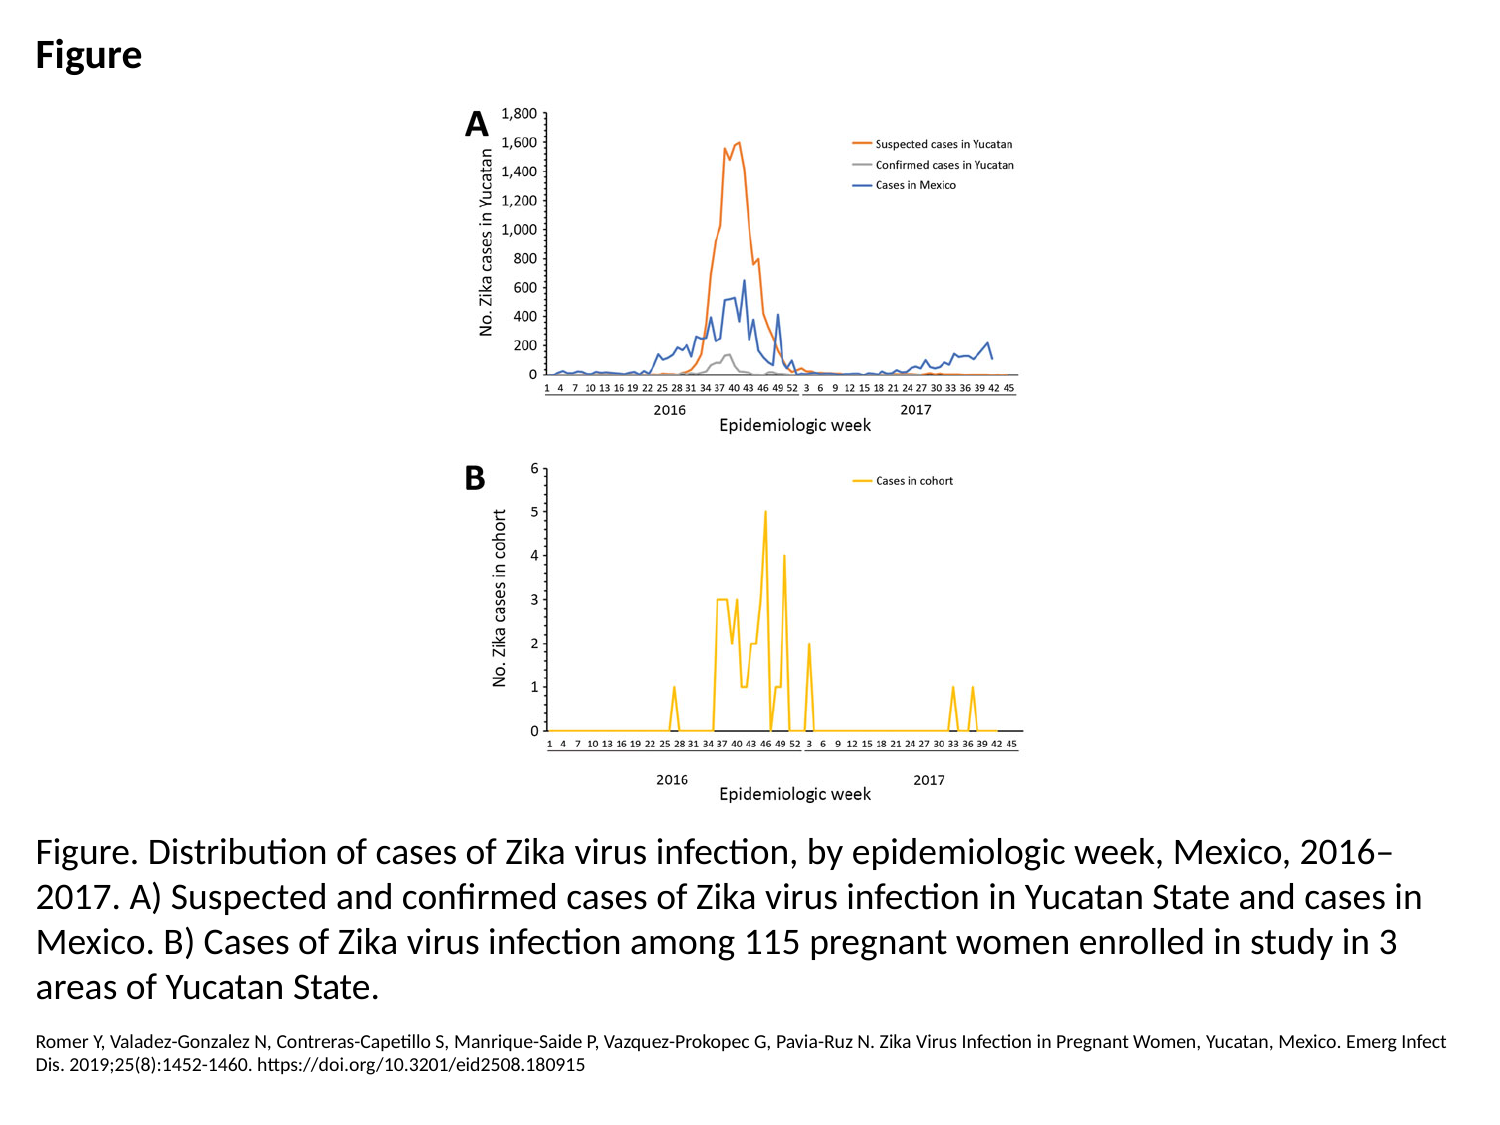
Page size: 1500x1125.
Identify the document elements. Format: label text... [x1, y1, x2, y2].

text_box Romer Y, Valadez-Gonzalez N, Contreras-Capetillo S, Manrique-Saide P, Vazquez-Prokopec G, Pavia-Ruz N. Zika Virus Infection in Pregnant Women, Yucatan, Mexico. Emerg Infect Dis. 2019;25(8):1452-1460. https://doi.org/10.3201/eid2508.180915 [19, 1019, 1481, 1085]
text_box Figure [19, 19, 1481, 85]
picture [459, 103, 1041, 813]
text_box Figure. Distribution of cases of Zika virus infection, by epidemiologic week, Mexico, 2016–2017. A) Suspected and confirmed cases of Zika virus infection in Yucatan State and cases in Mexico. B) Cases of Zika virus infection among 115 pregnant women enrolled in study in 3 areas of Yucatan State. [19, 810, 1481, 1019]
